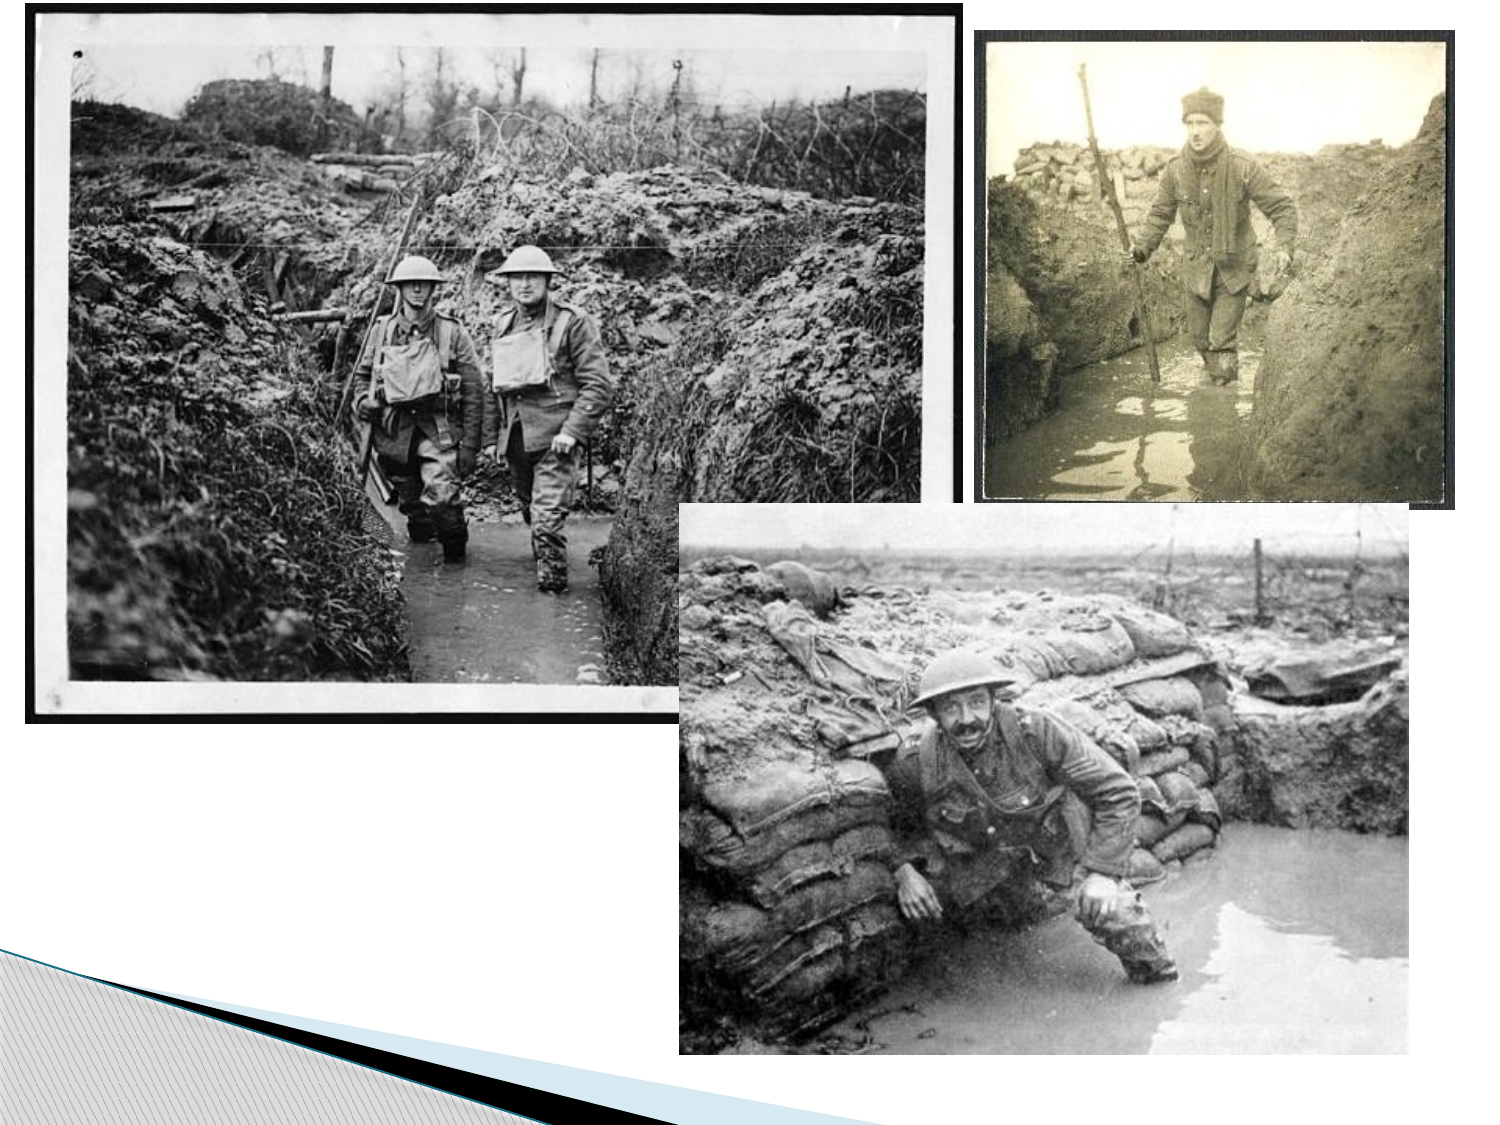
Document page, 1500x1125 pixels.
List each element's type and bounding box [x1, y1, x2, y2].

picture [25, 3, 1409, 1056]
list [974, 30, 1455, 510]
